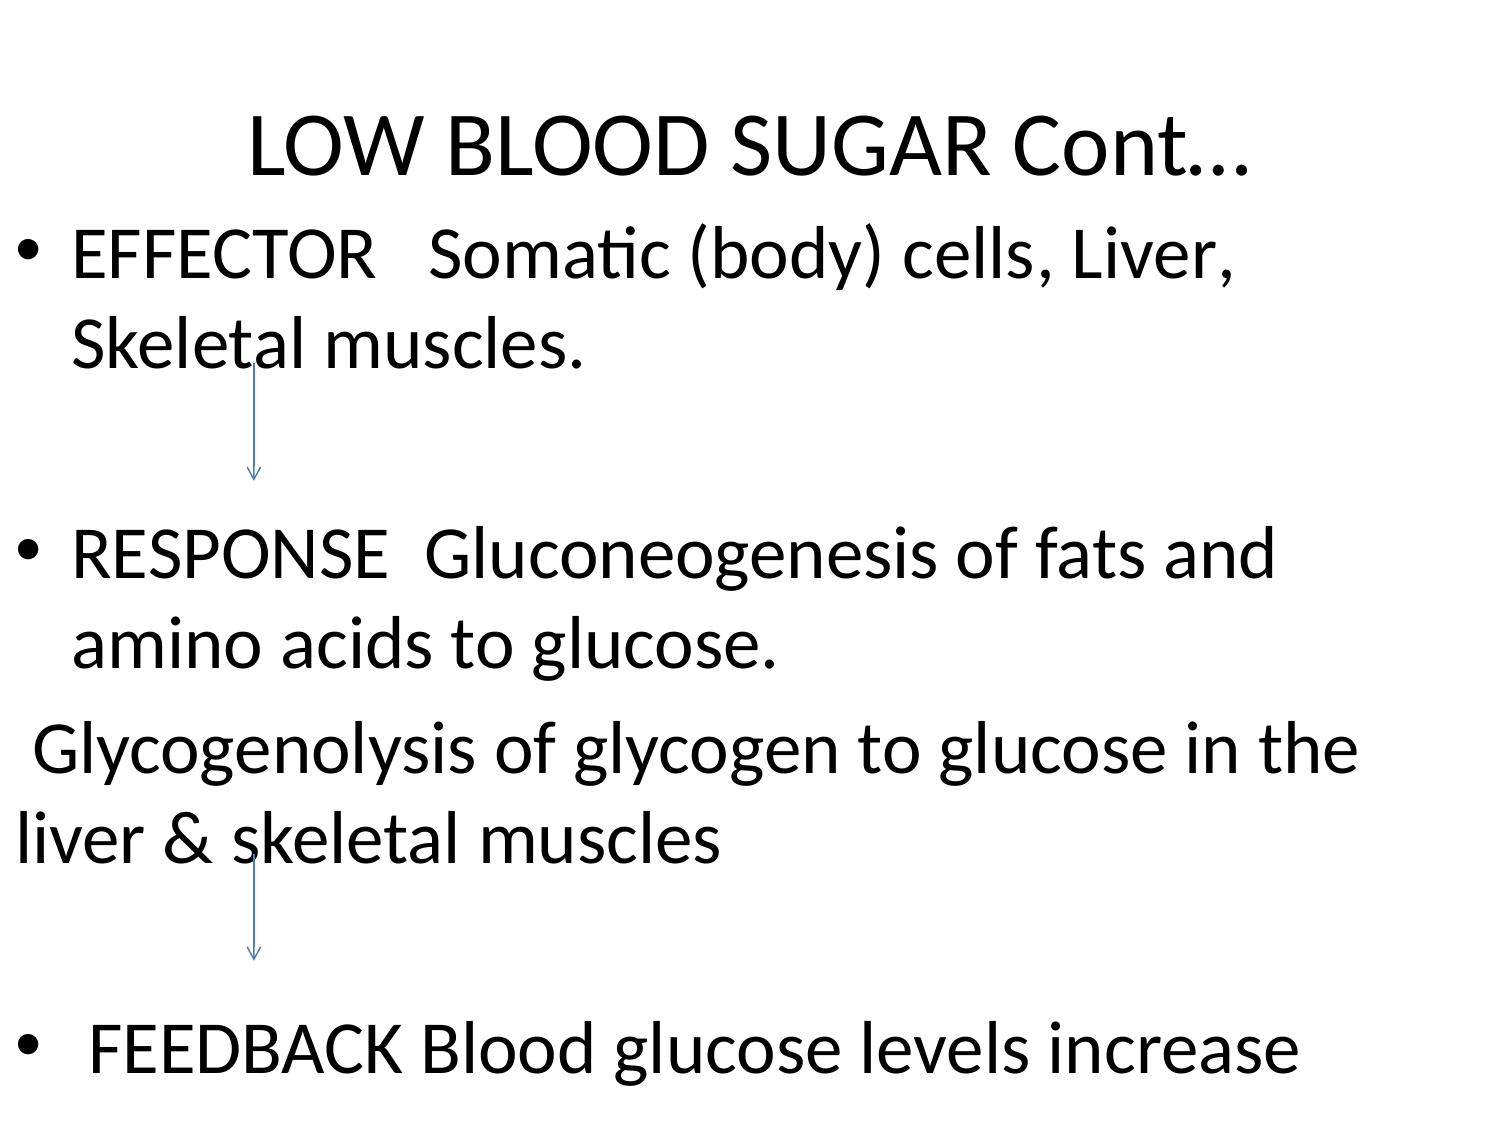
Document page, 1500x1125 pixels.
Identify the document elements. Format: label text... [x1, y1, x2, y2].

list EFFECTOR Somatic (body) cells, Liver, Skeletal muscles. RESPONSE Gluconeogenesis of fats and amino acids to glucose. Glycogenolysis of glycogen to glucose in the liver & skeletal muscles FEEDBACK Blood glucose levels increase [0, 196, 1500, 1125]
title LOW BLOOD SUGAR Cont… [75, 45, 1425, 196]
